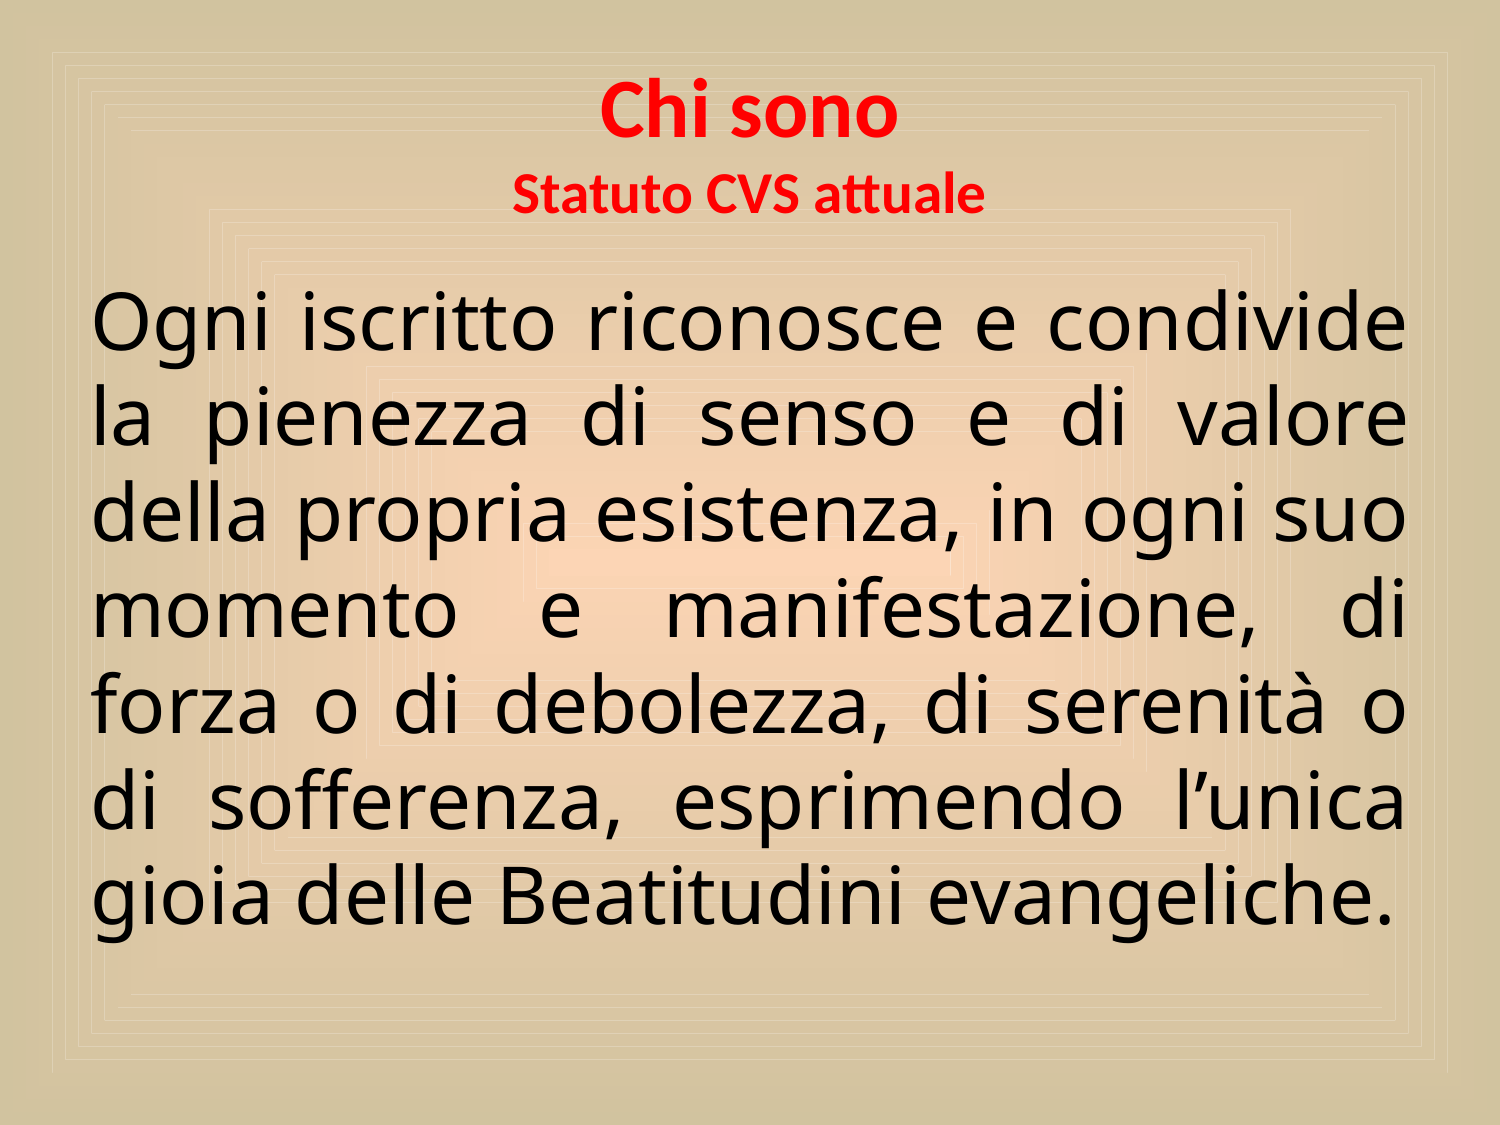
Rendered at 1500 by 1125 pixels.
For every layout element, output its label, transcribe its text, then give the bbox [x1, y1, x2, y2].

list Ogni iscritto riconosce e condivide la pienezza di senso e di valore della propria esistenza, in ogni suo momento e manifestazione, di forza o di debolezza, di serenità o di sofferenza, esprimendo l’unica gioia delle Beatitudini evangeliche. [75, 262, 1425, 1005]
title Chi sono Statuto CVS attuale [75, 45, 1425, 233]
